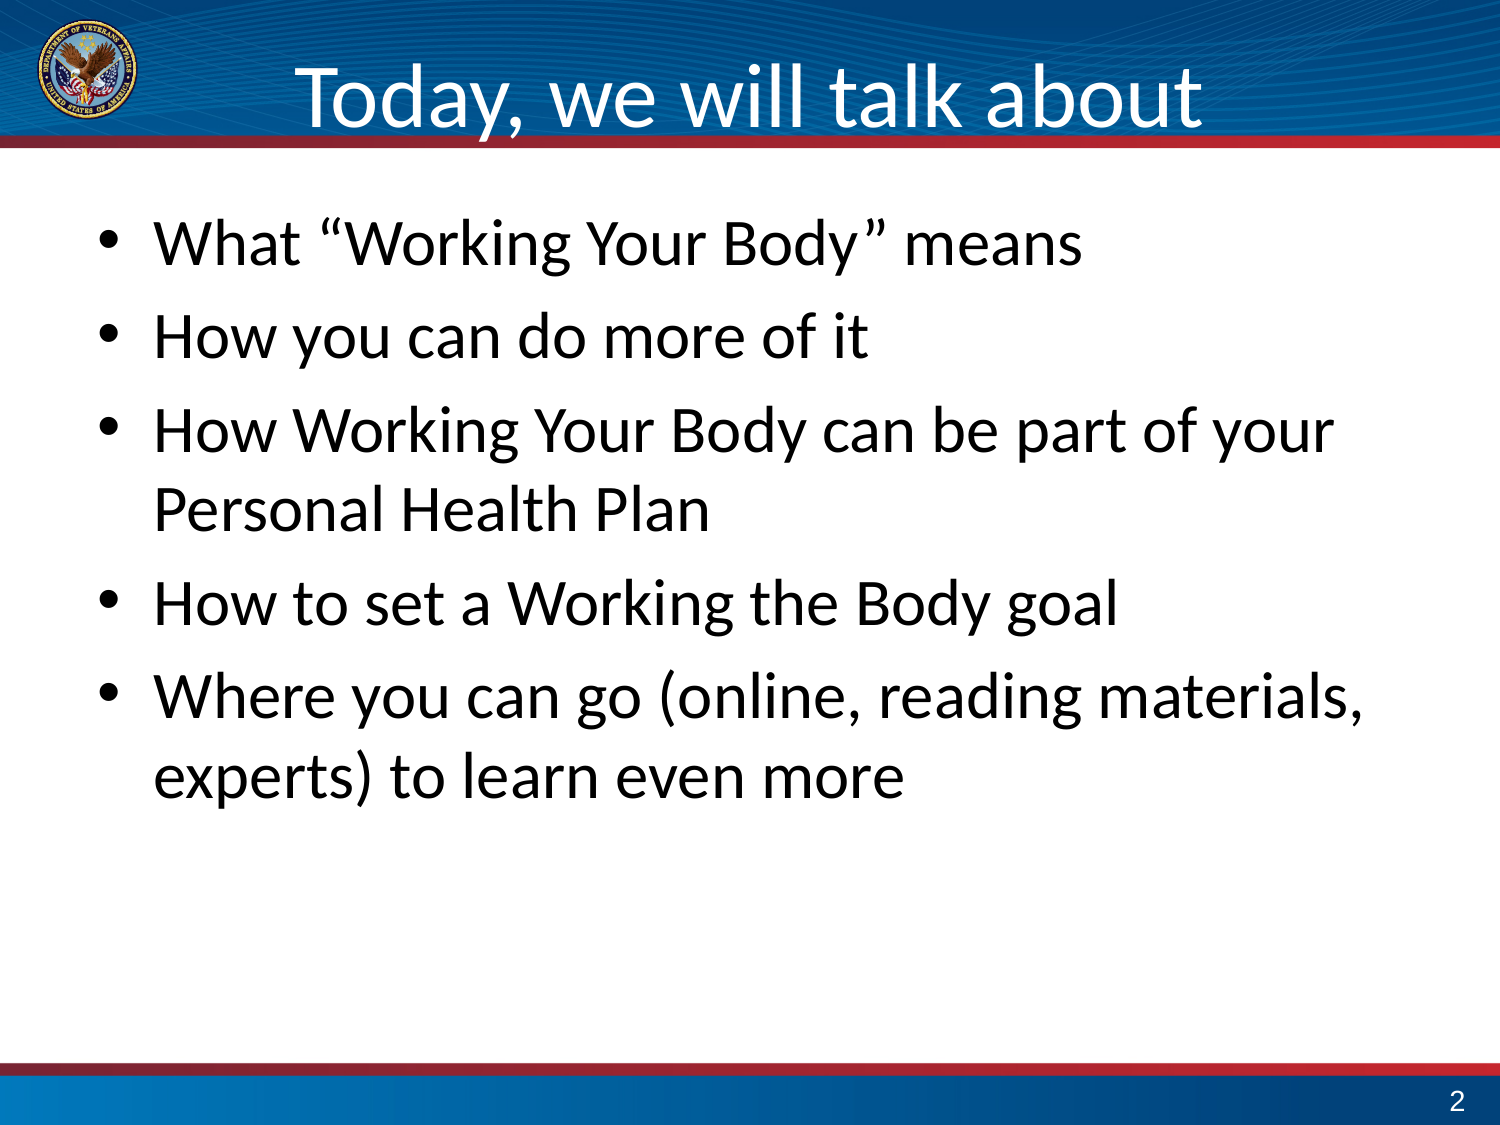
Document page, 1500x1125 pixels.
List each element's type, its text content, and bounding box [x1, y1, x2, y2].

list What “Working Your Body” means How you can do more of it How Working Your Body can be part of your Personal Health Plan How to set a Working the Body goal Where you can go (online, reading materials, experts) to learn even more [82, 191, 1433, 999]
picture [0, 0, 1500, 1125]
title Today, we will talk about [75, 28, 1425, 240]
slide_number 1 [1130, 1074, 1481, 1125]
